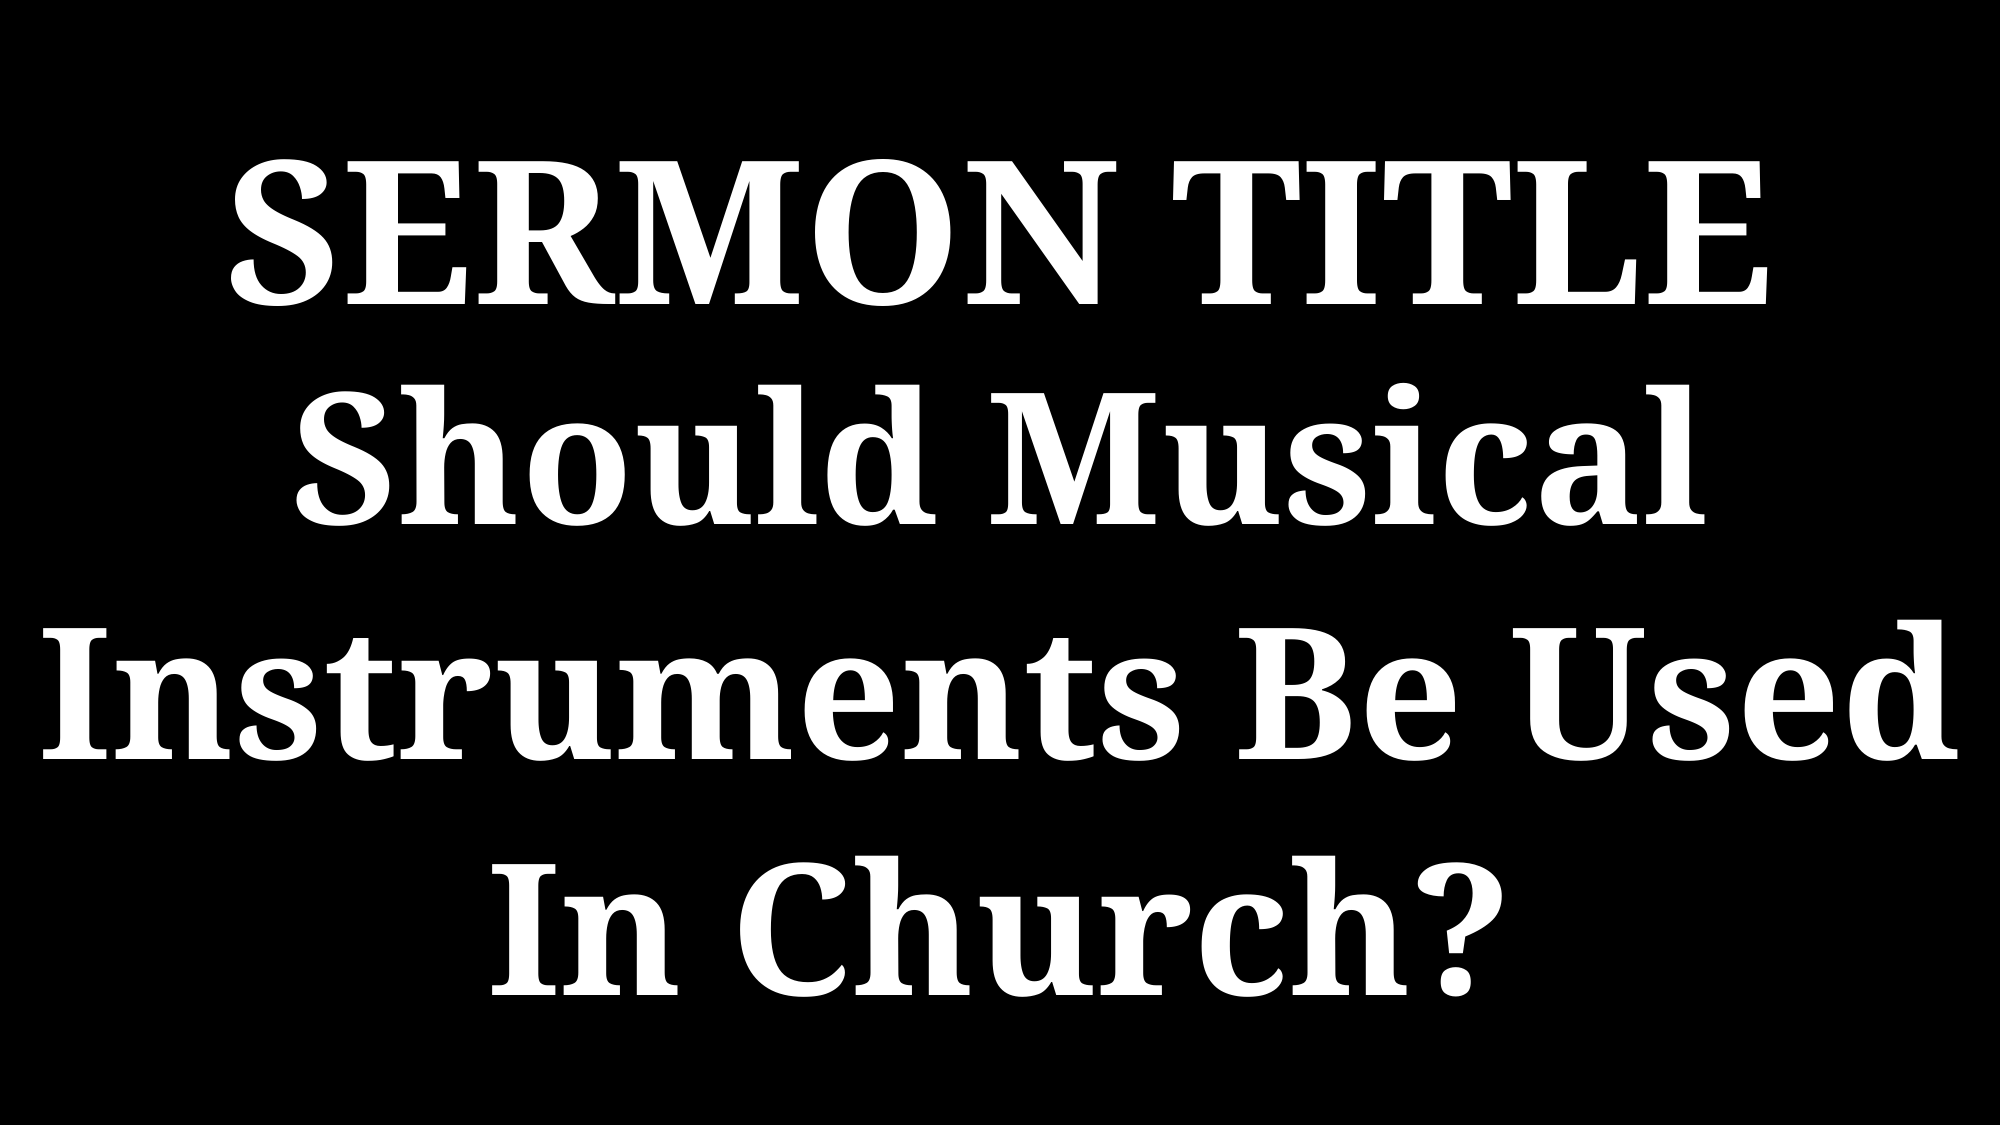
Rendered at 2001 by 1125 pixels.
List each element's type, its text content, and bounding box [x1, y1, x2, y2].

text_box Should Musical Instruments Be Used In Church? [0, 318, 2000, 1040]
text_box SERMON TITLE [0, 79, 2000, 318]
